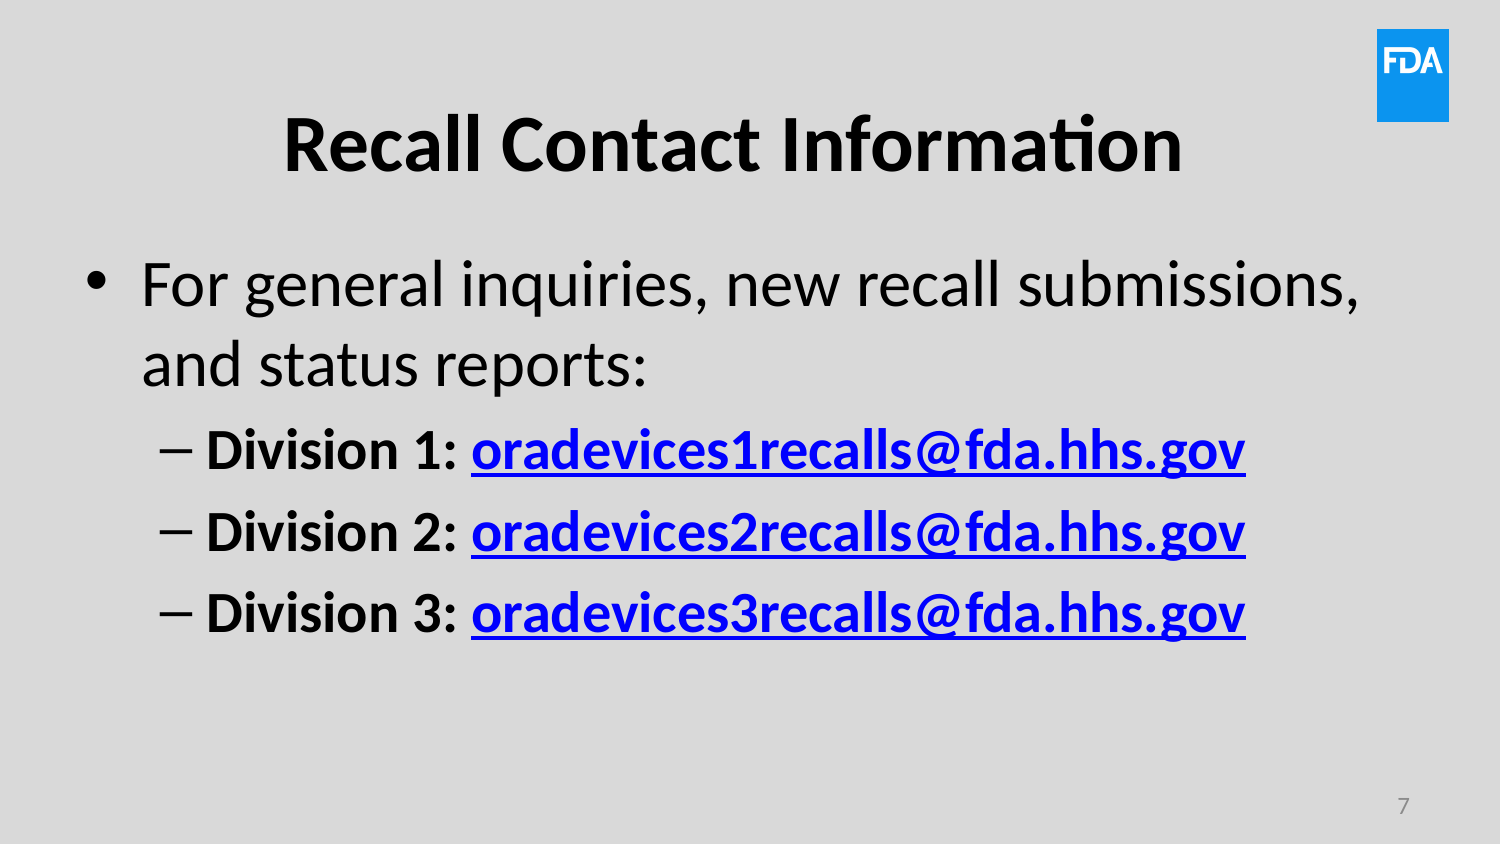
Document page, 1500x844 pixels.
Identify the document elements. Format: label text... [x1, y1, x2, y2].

slide_number 7 [1074, 782, 1425, 827]
list For general inquiries, new recall submissions, and status reports: Division 1: oradevices1recalls@fda.hhs.gov Division 2: oradevices2recalls@fda.hhs.gov Division 3: oradevices3recalls@fda.hhs.gov [69, 232, 1433, 790]
title Recall Contact Information [53, 82, 1449, 197]
picture [1377, 29, 1449, 82]
